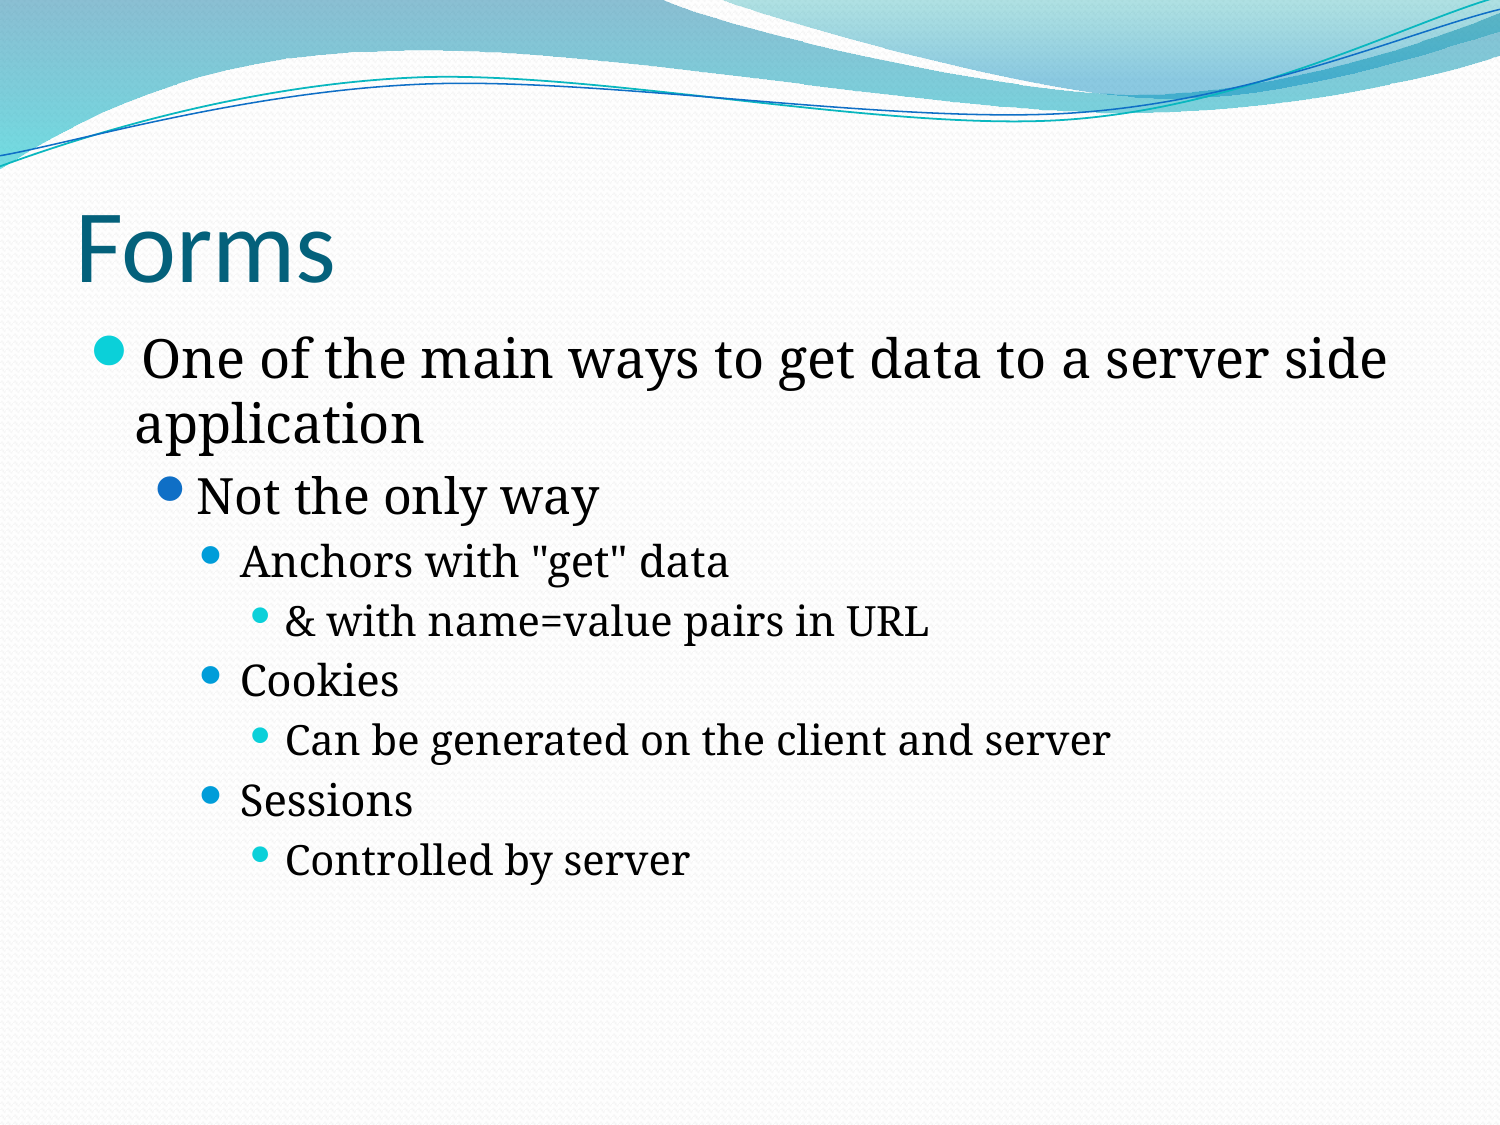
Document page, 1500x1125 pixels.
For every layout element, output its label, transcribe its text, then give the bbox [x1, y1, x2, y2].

title Forms [75, 115, 1425, 303]
list One of the main ways to get data to a server side application Not the only way Anchors with "get" data & with name=value pairs in URL Cookies Can be generated on the client and server Sessions Controlled by server [75, 317, 1425, 1038]
